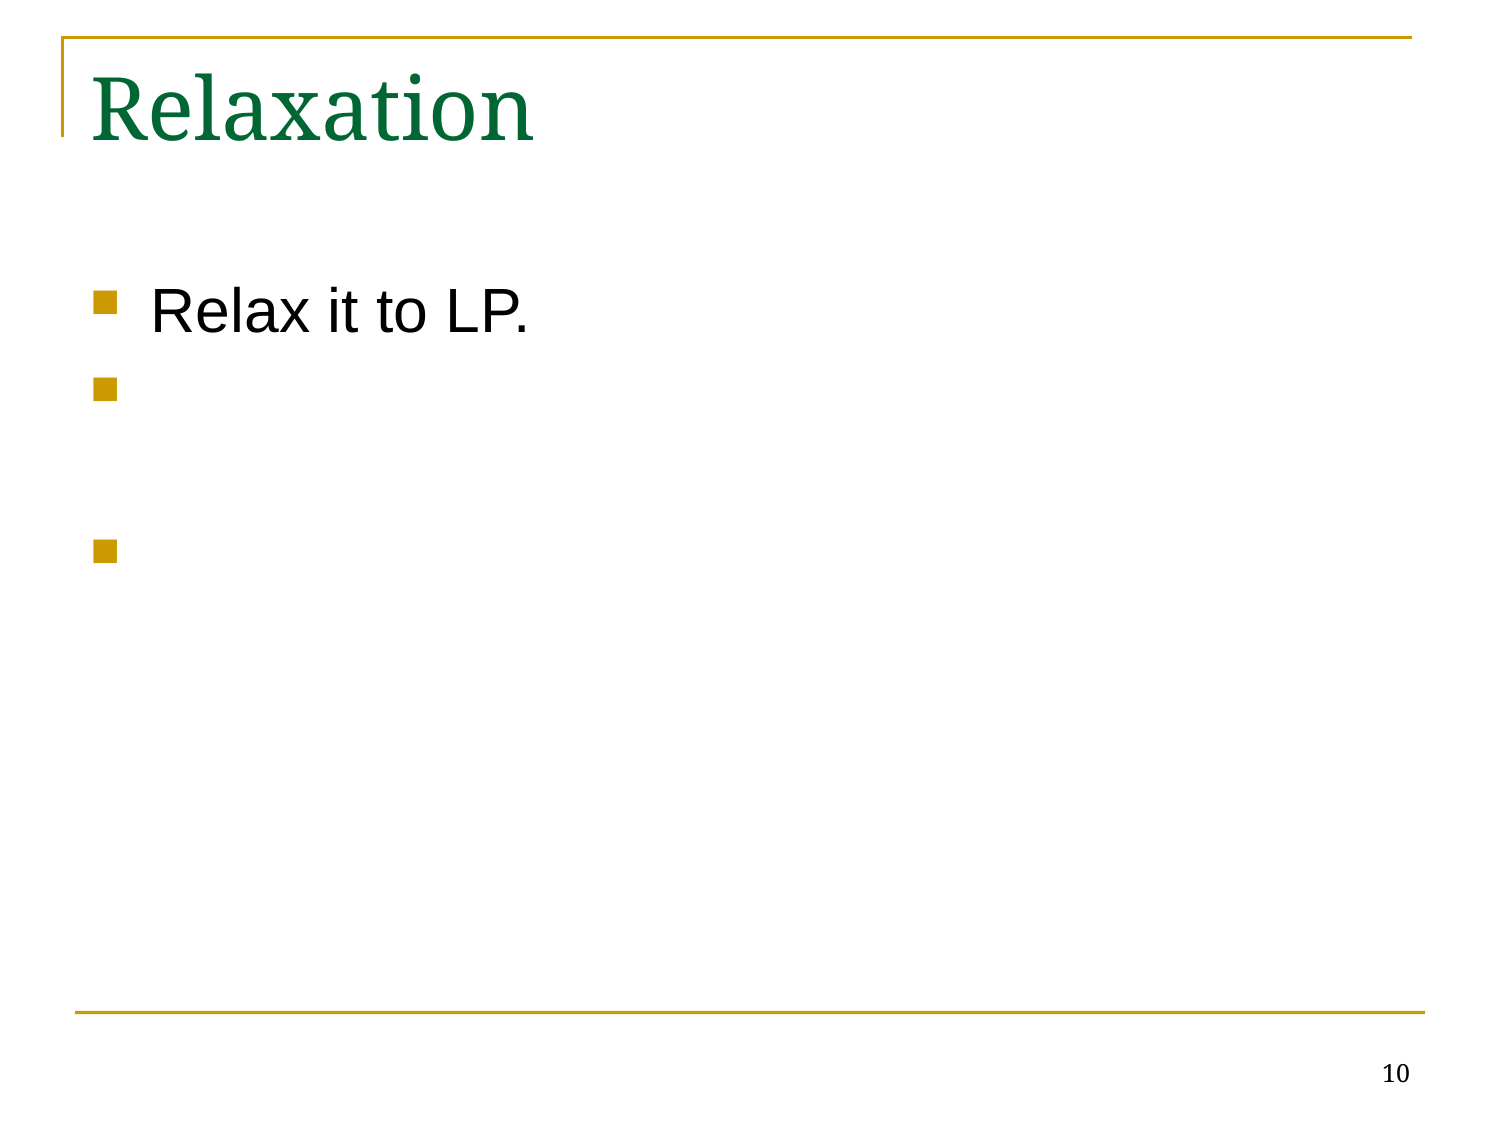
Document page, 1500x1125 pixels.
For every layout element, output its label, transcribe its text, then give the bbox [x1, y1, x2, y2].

title Relaxation [75, 45, 1425, 233]
slide_number 10 [1074, 1024, 1425, 1100]
